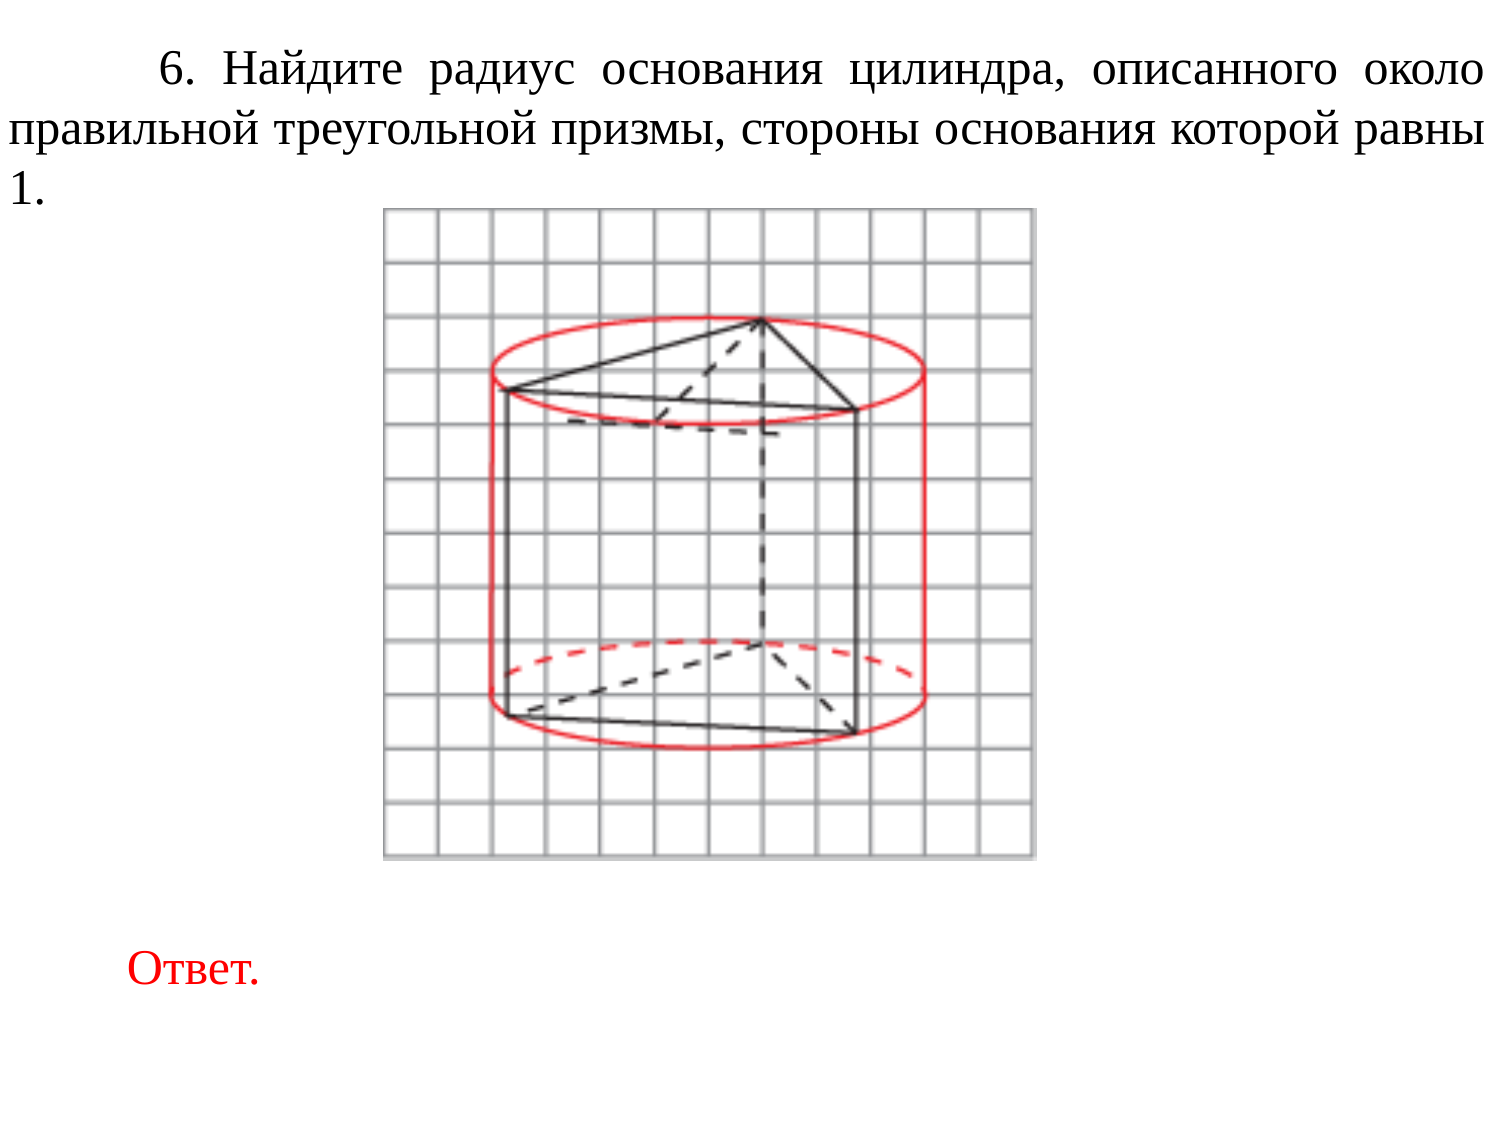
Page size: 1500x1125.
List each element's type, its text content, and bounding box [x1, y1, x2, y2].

text_box 6. Найдите радиус основания цилиндра, описанного около правильной треугольной призмы, стороны основания которой равны 1. [0, 26, 1500, 222]
picture [383, 207, 1037, 861]
